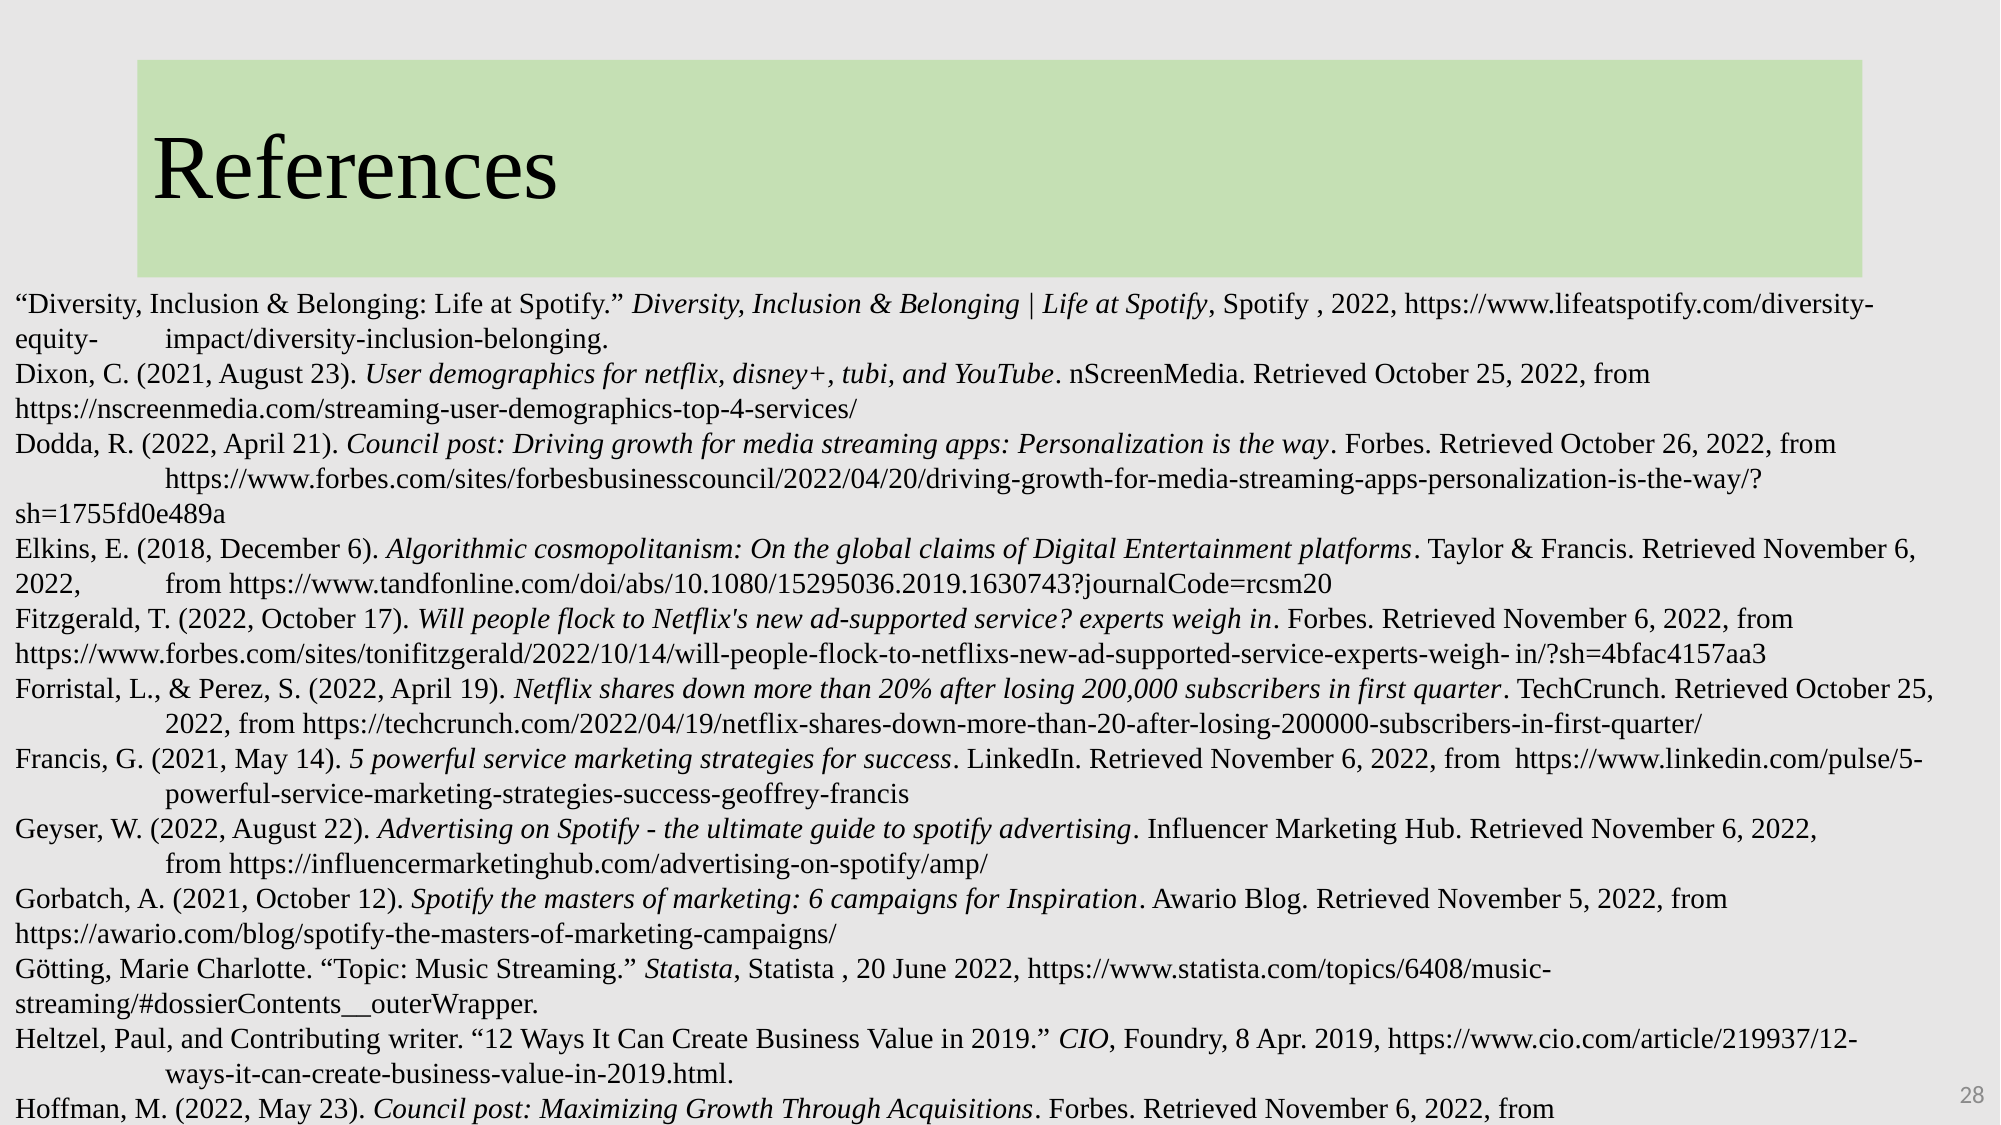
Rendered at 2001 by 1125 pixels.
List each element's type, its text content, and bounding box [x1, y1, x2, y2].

slide_number 28 [1550, 1064, 2000, 1124]
title References [137, 59, 1863, 277]
list “Diversity, Inclusion & Belonging: Life at Spotify.” Diversity, Inclusion & Belonging | Life at Spotify, Spotify , 2022, https://www.lifeatspotify.com/diversity-equity- impact/diversity-inclusion-belonging. Dixon, C. (2021, August 23). User demographics for netflix, disney+, tubi, and YouTube. nScreenMedia. Retrieved October 25, 2022, from https://nscreenmedia.com/streaming-user-demographics-top-4-services/ Dodda, R. (2022, April 21). Council post: Driving growth for media streaming apps: Personalization is the way. Forbes. Retrieved October 26, 2022, from https://www.forbes.com/sites/forbesbusinesscouncil/2022/04/20/driving-growth-for-media-streaming-apps-personalization-is-the-way/?sh=1755fd0e489a Elkins, E. (2018, December 6). Algorithmic cosmopolitanism: On the global claims of Digital Entertainment platforms. Taylor & Francis. Retrieved November 6, 2022, from https://www.tandfonline.com/doi/abs/10.1080/15295036.2019.1630743?journalCode=rcsm20 Fitzgerald, T. (2022, October 17). Will people flock to Netflix's new ad-supported service? experts weigh in. Forbes. Retrieved November 6, 2022, from https://www.forbes.com/sites/tonifitzgerald/2022/10/14/will-people-flock-to-netflixs-new-ad-supported-service-experts-weigh- in/?sh=4bfac4157aa3 Forristal, L., & Perez, S. (2022, April 19). Netflix shares down more than 20% after losing 200,000 subscribers in first quarter. TechCrunch. Retrieved October 25, 2022, from https://techcrunch.com/2022/04/19/netflix-shares-down-more-than-20-after-losing-200000-subscribers-in-first-quarter/ Francis, G. (2021, May 14). 5 powerful service marketing strategies for success. LinkedIn. Retrieved November 6, 2022, from https://www.linkedin.com/pulse/5- powerful-service-marketing-strategies-success-geoffrey-francis Geyser, W. (2022, August 22). Advertising on Spotify - the ultimate guide to spotify advertising. Influencer Marketing Hub. Retrieved November 6, 2022, from https://influencermarketinghub.com/advertising-on-spotify/amp/ Gorbatch, A. (2021, October 12). Spotify the masters of marketing: 6 campaigns for Inspiration. Awario Blog. Retrieved November 5, 2022, from https://awario.com/blog/spotify-the-masters-of-marketing-campaigns/ Götting, Marie Charlotte. “Topic: Music Streaming.” Statista, Statista , 20 June 2022, https://www.statista.com/topics/6408/music- streaming/#dossierContents__outerWrapper. Heltzel, Paul, and Contributing writer. “12 Ways It Can Create Business Value in 2019.” CIO, Foundry, 8 Apr. 2019, https://www.cio.com/article/219937/12- ways-it-can-create-business-value-in-2019.html. Hoffman, M. (2022, May 23). Council post: Maximizing Growth Through Acquisitions. Forbes. Retrieved November 6, 2022, from https://www.forbes.com/sites/forbesbusinesscouncil/2022/05/20/maximizing-growth-through-acquisitions/?sh=175132de3a7d [0, 277, 1971, 1092]
